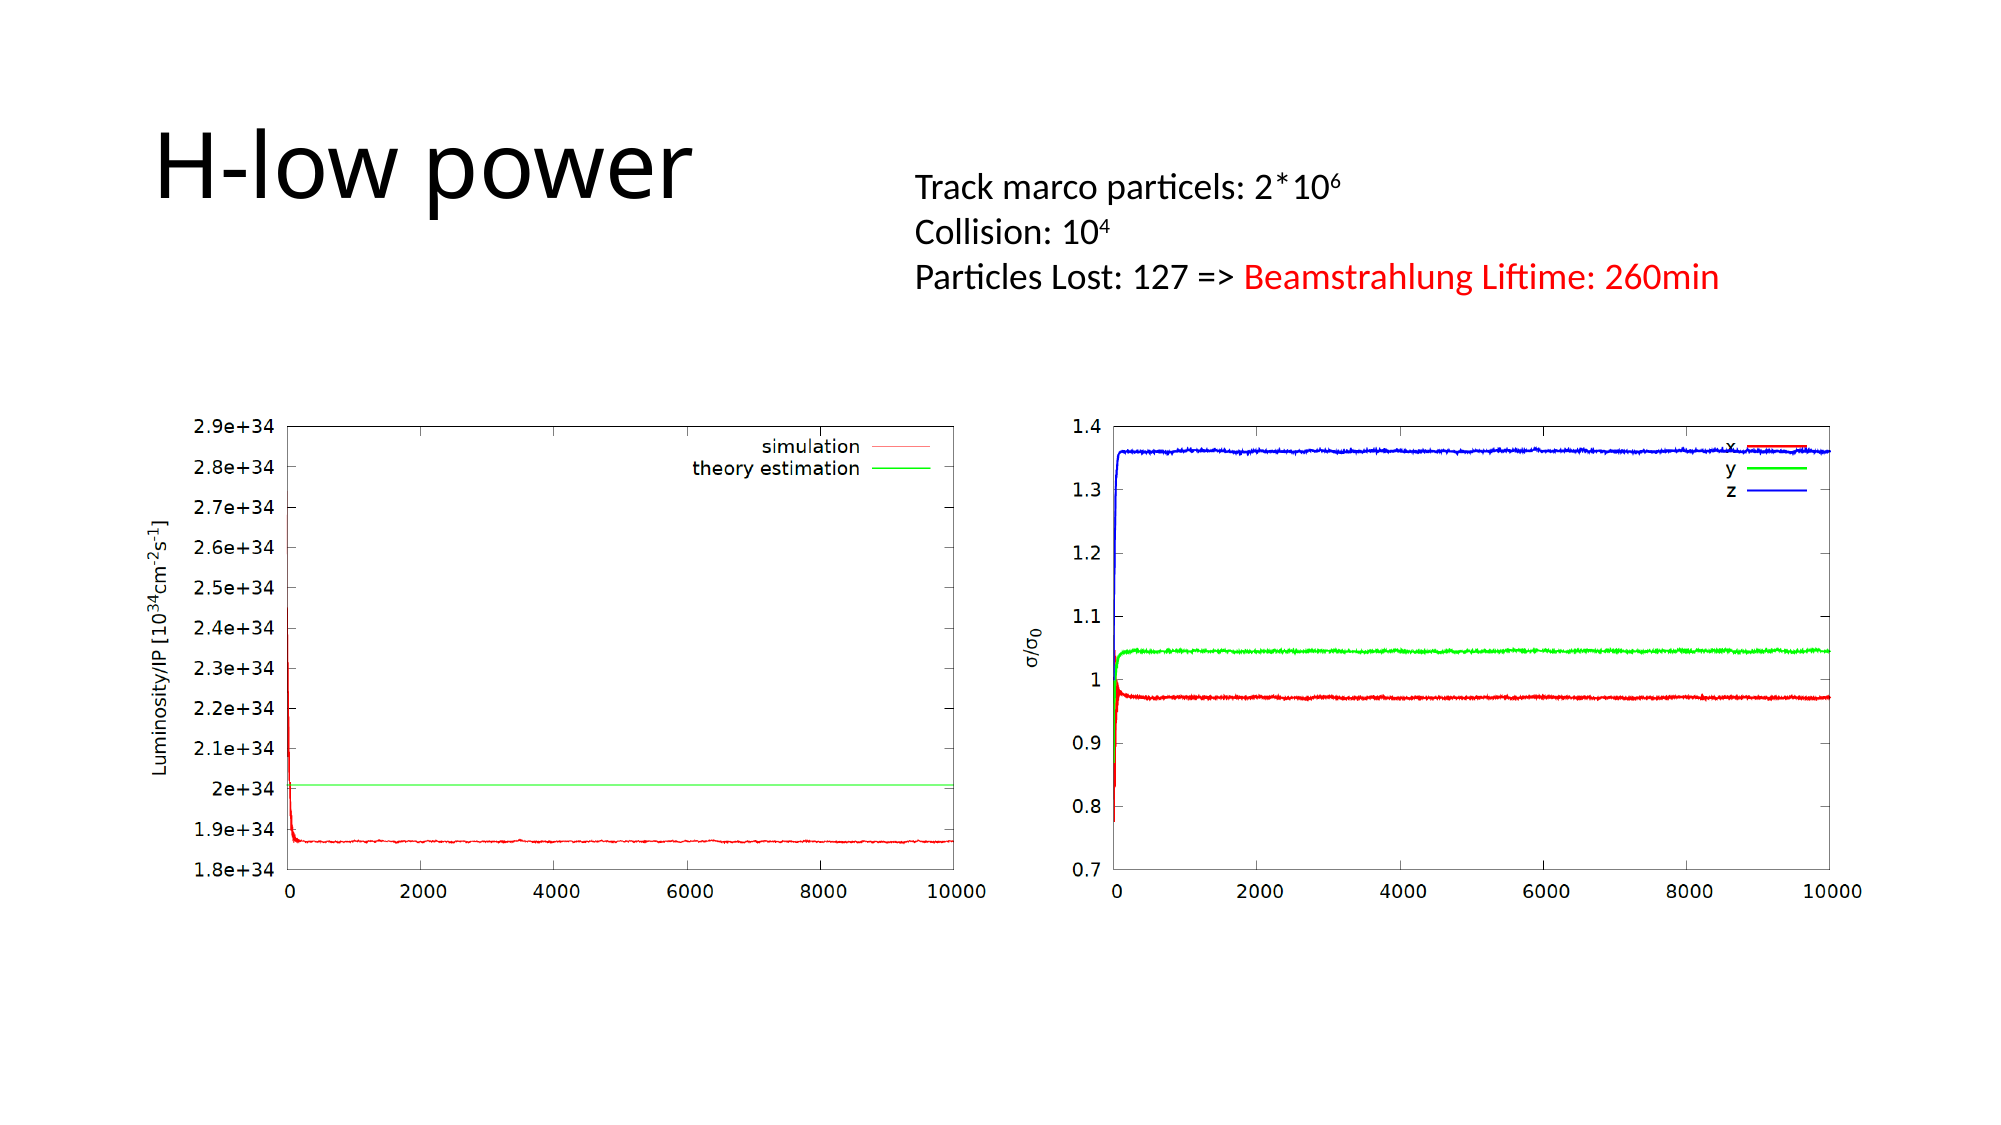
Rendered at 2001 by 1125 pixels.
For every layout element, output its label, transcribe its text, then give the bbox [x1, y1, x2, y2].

text_box Track marco particels: 2*106 Collision: 104 Particles Lost: 127 => Beamstrahlung Liftime: 260min [900, 154, 1841, 305]
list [1012, 401, 1863, 911]
title H-low power [137, 59, 1863, 278]
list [137, 401, 988, 911]
